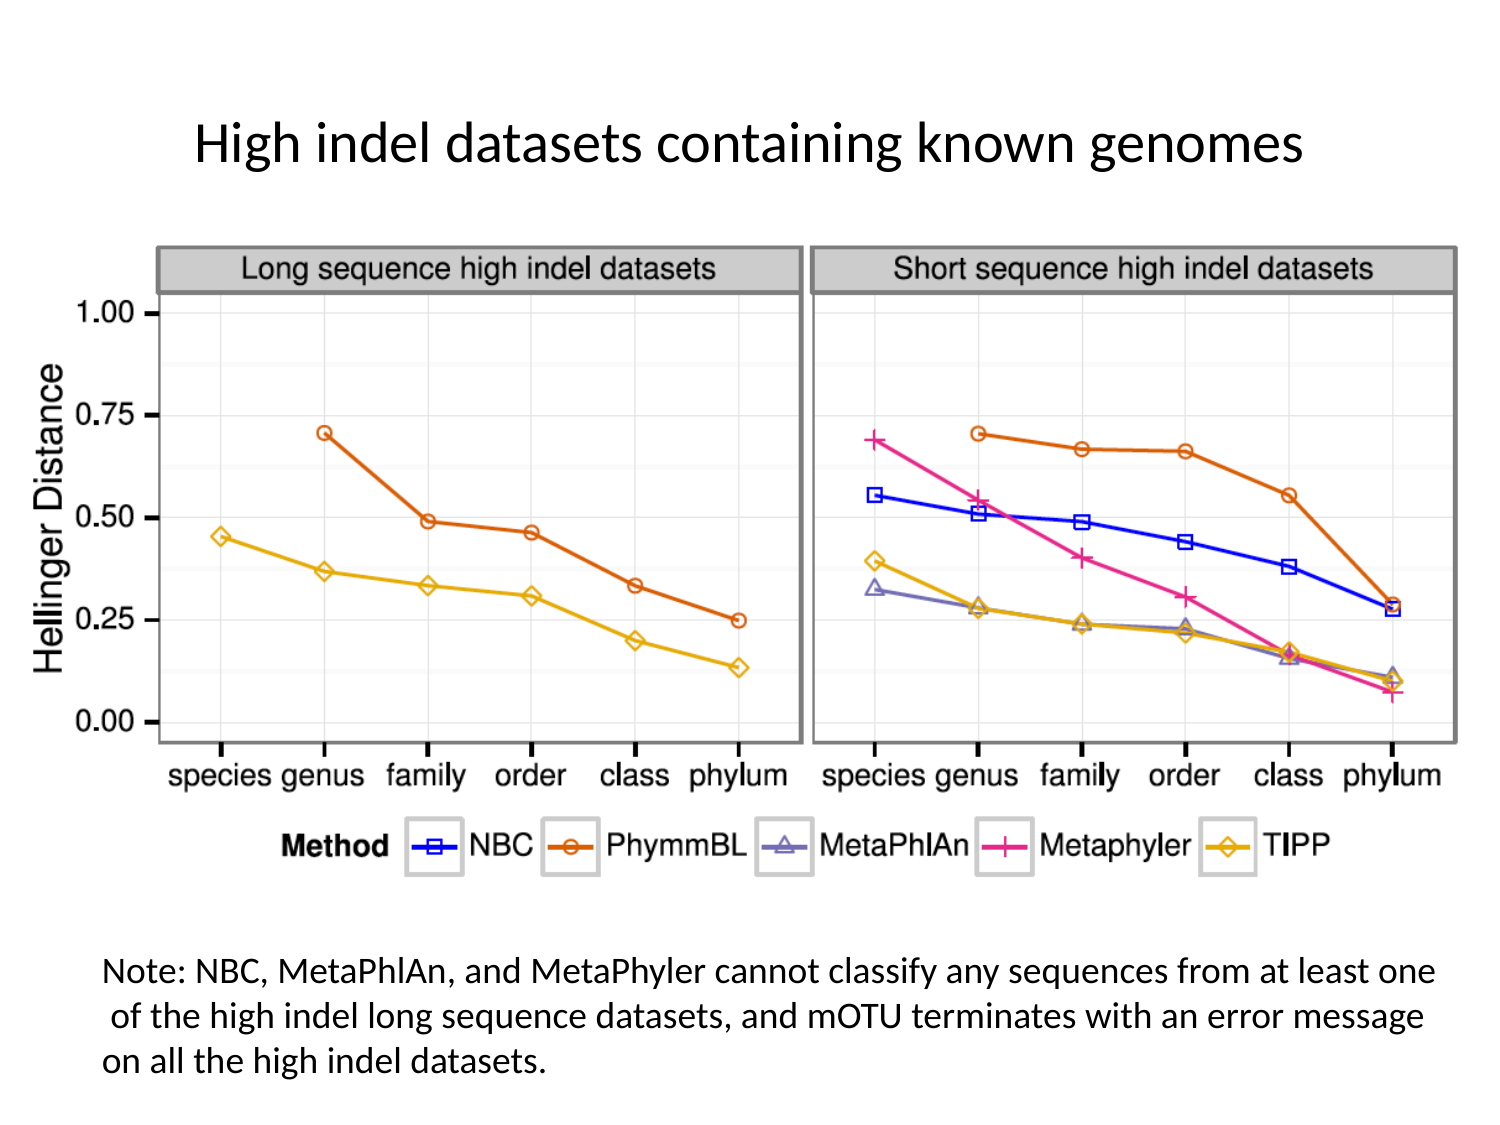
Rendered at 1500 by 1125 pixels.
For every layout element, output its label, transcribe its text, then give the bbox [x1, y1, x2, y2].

picture [0, 232, 1500, 887]
title High indel datasets containing known genomes [75, 45, 1425, 230]
text_box Note: NBC, MetaPhlAn, and MetaPhyler cannot classify any sequences from at least one of the high indel long sequence datasets, and mOTU terminates with an error message on all the high indel datasets. [87, 938, 1453, 1088]
